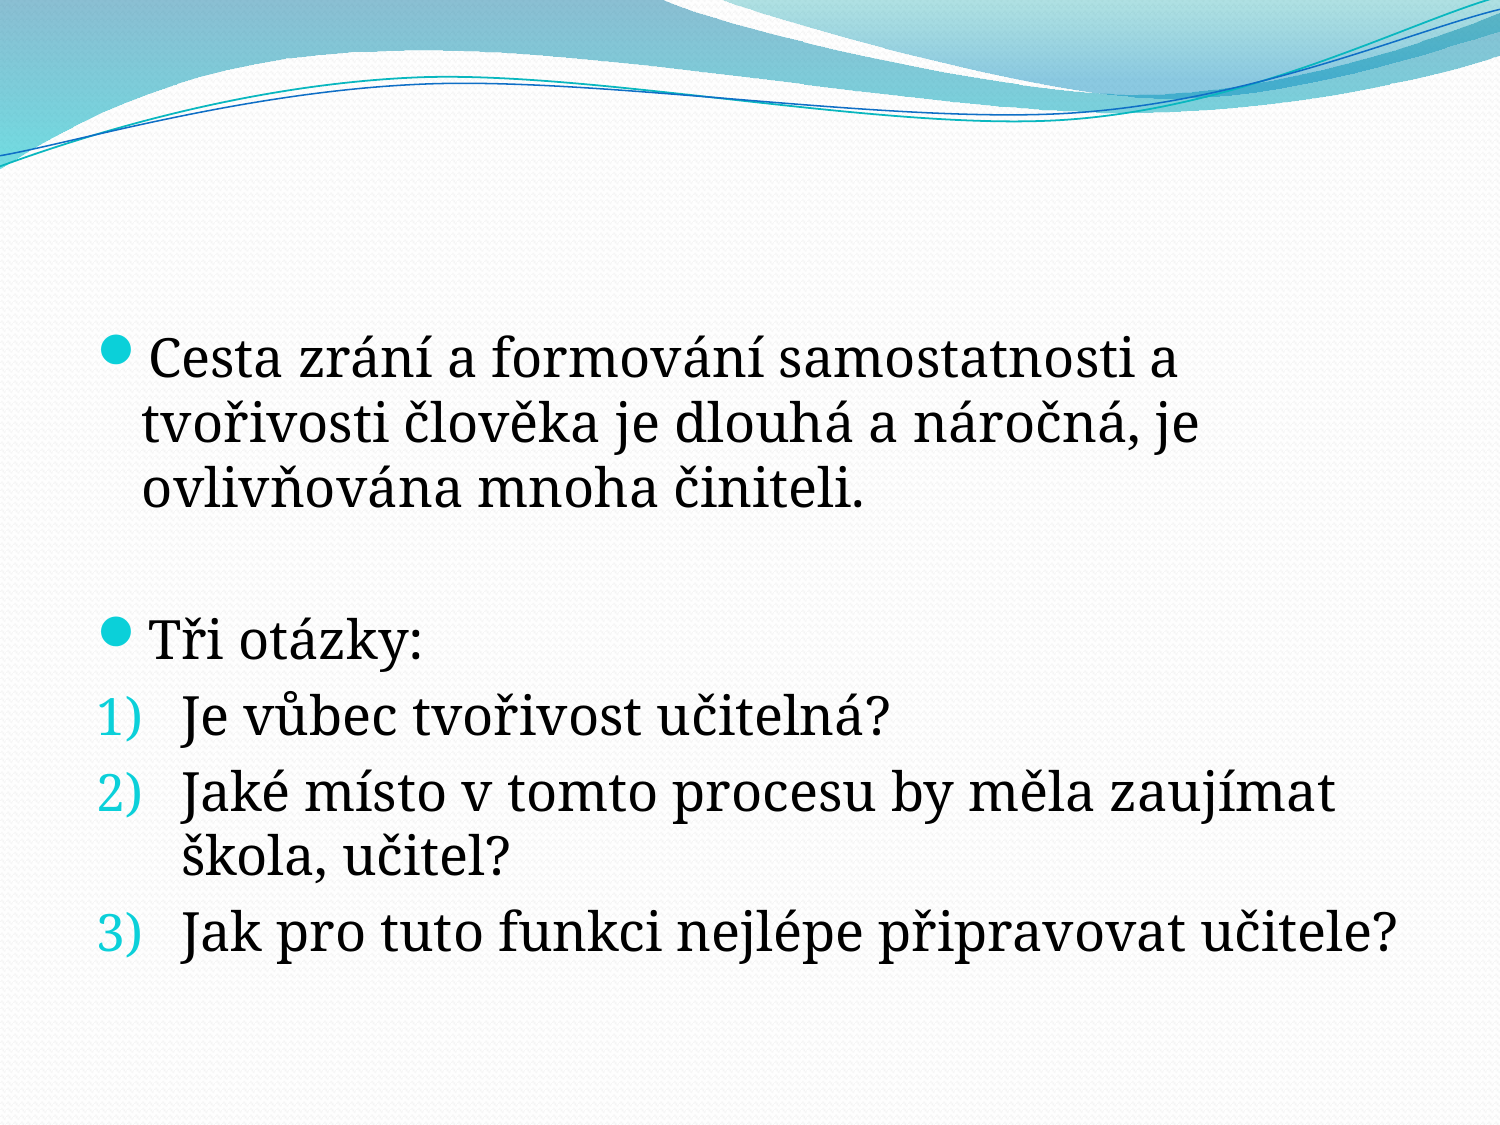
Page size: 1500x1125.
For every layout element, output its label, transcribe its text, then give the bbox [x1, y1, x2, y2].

list Cesta zrání a formování samostatnosti a tvořivosti člověka je dlouhá a náročná, je ovlivňována mnoha činiteli. Tři otázky: Je vůbec tvořivost učitelná? Jaké místo v tomto procesu by měla zaujímat škola, učitel? Jak pro tuto funkci nejlépe připravovat učitele? [82, 316, 1432, 1037]
